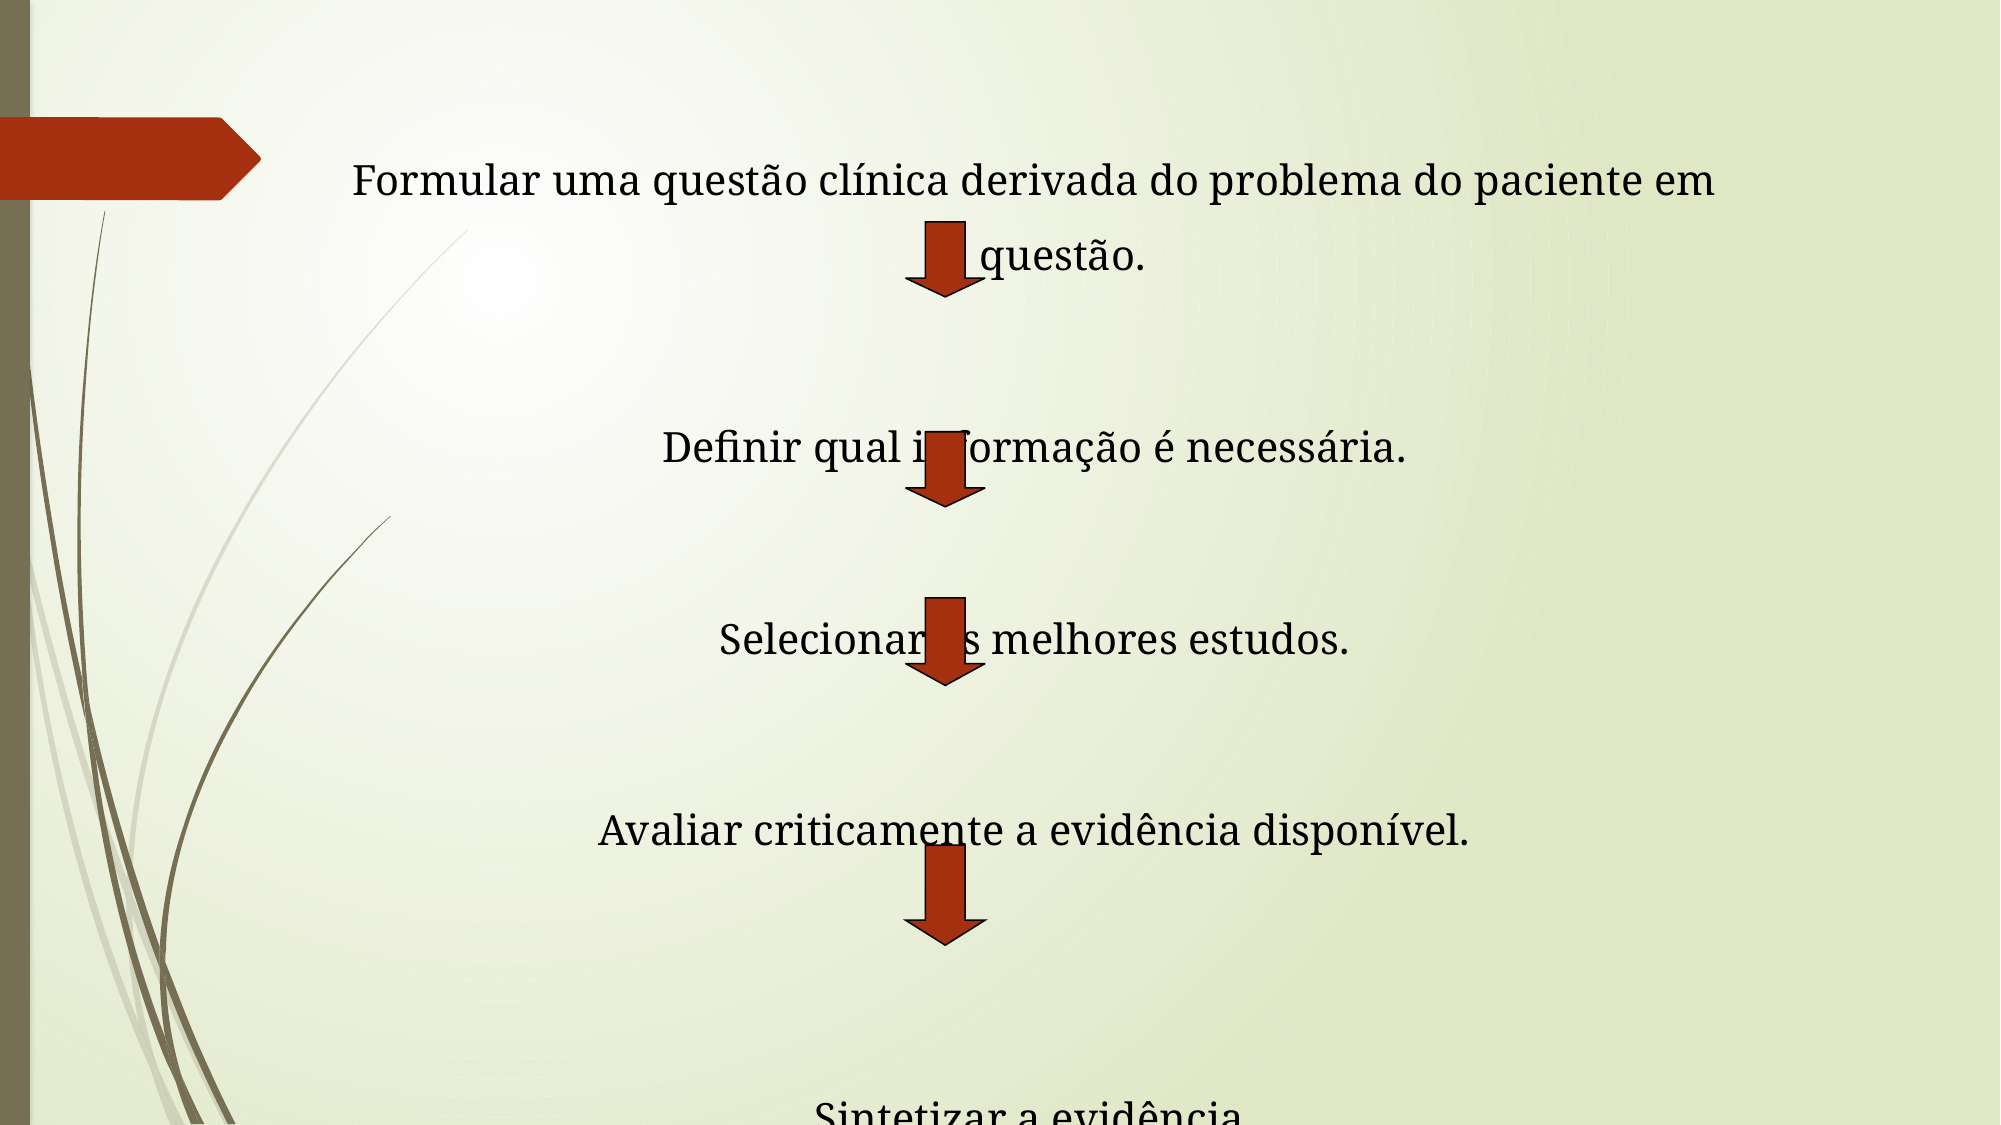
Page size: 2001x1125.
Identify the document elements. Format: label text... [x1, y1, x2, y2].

text_box [905, 597, 986, 686]
text_box [905, 845, 986, 946]
text_box [905, 431, 986, 507]
text_box [905, 221, 986, 297]
list Formular uma questão clínica derivada do problema do paciente em questão. Definir qual informação é necessária. Selecionar os melhores estudos. Avaliar criticamente a evidência disponível. Sintetizar a evidência. [291, 121, 1778, 1084]
